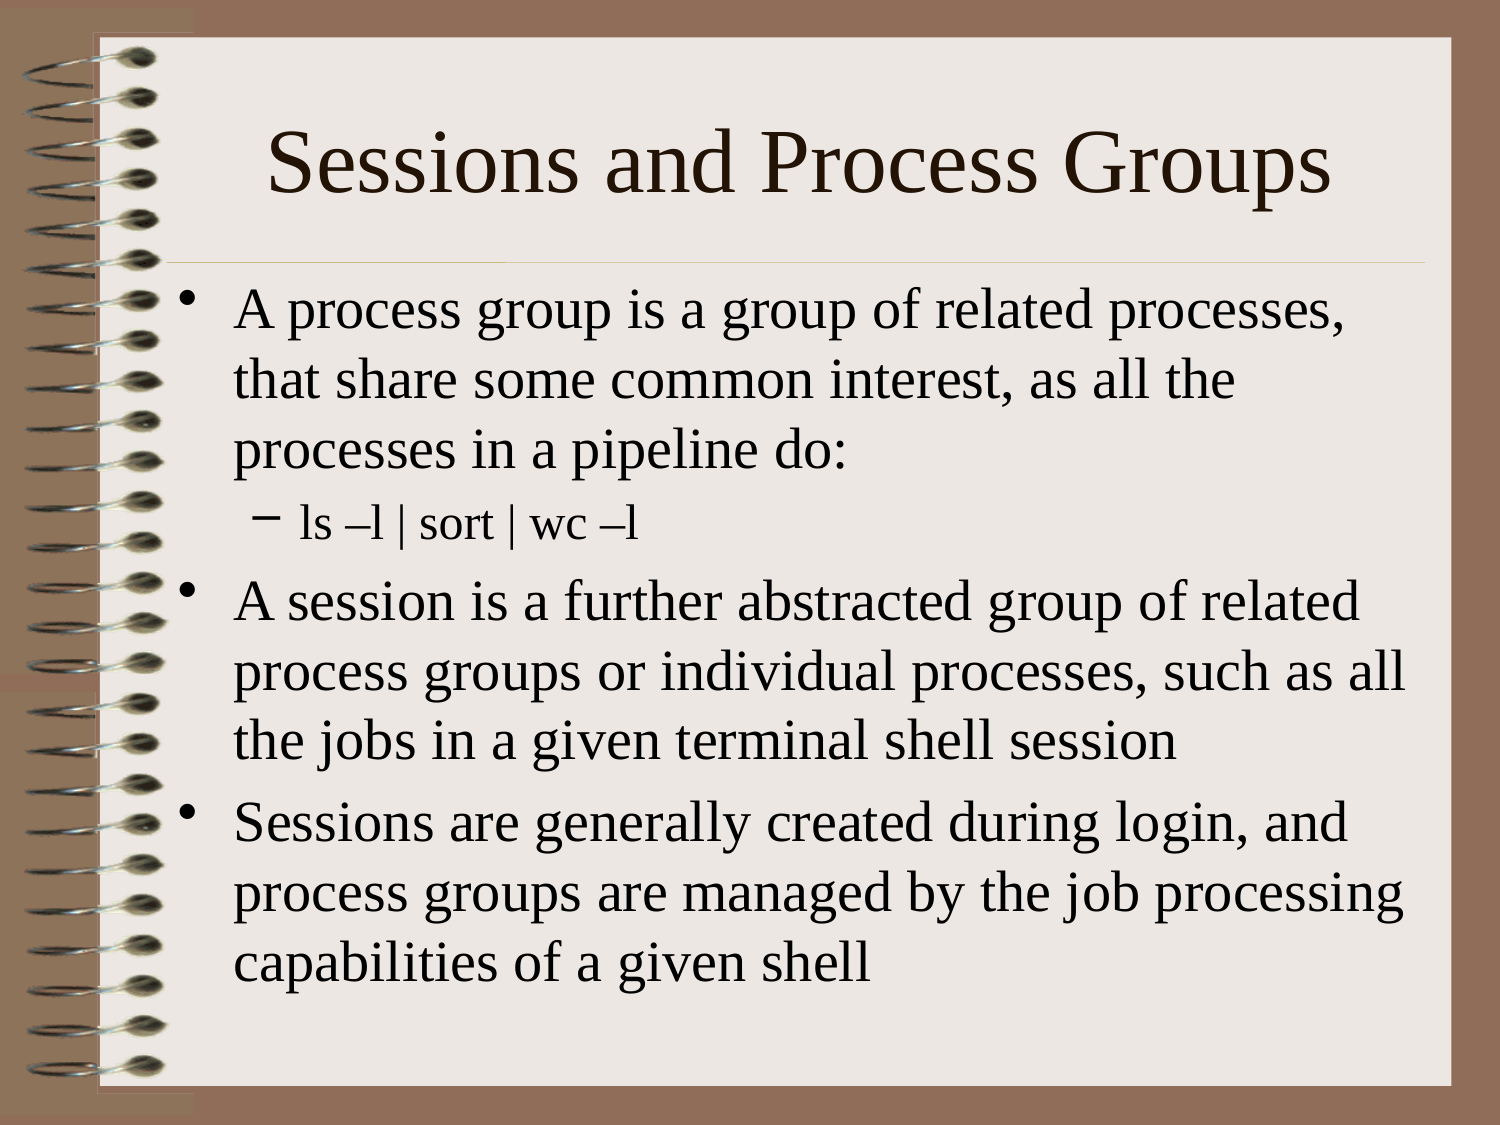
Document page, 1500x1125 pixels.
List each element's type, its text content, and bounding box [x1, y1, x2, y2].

picture [0, 8, 194, 674]
picture [0, 692, 194, 1115]
list A process group is a group of related processes, that share some common interest, as all the processes in a pipeline do: ls –l | sort | wc –l A session is a further abstracted group of related process groups or individual processes, such as all the jobs in a given terminal shell session Sessions are generally created during login, and process groups are managed by the job processing capabilities of a given shell [162, 262, 1438, 1088]
title Sessions and Process Groups [174, 62, 1426, 251]
